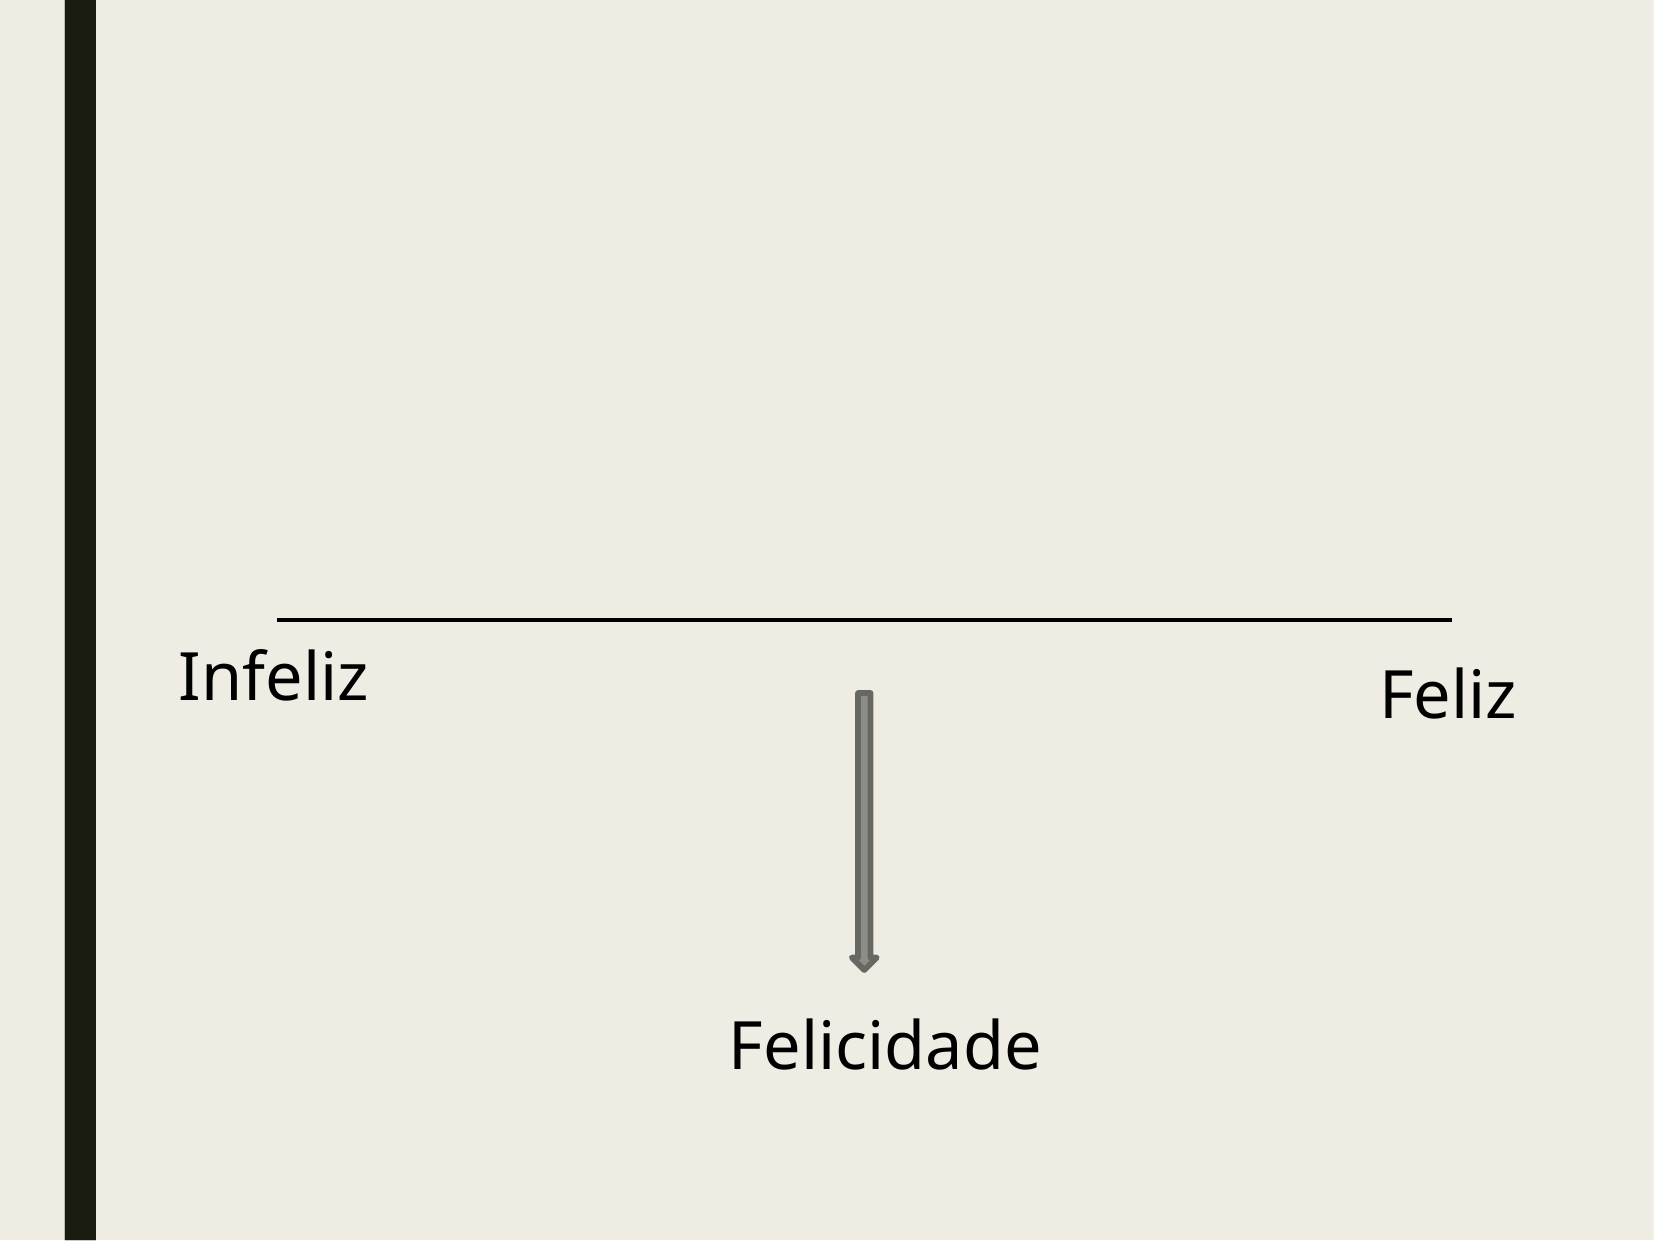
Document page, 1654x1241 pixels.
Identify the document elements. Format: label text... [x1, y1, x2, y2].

text_box [849, 690, 880, 973]
text_box Feliz [1364, 645, 1540, 740]
text_box Infeliz [164, 626, 390, 722]
text_box Felicidade [714, 995, 1083, 1090]
